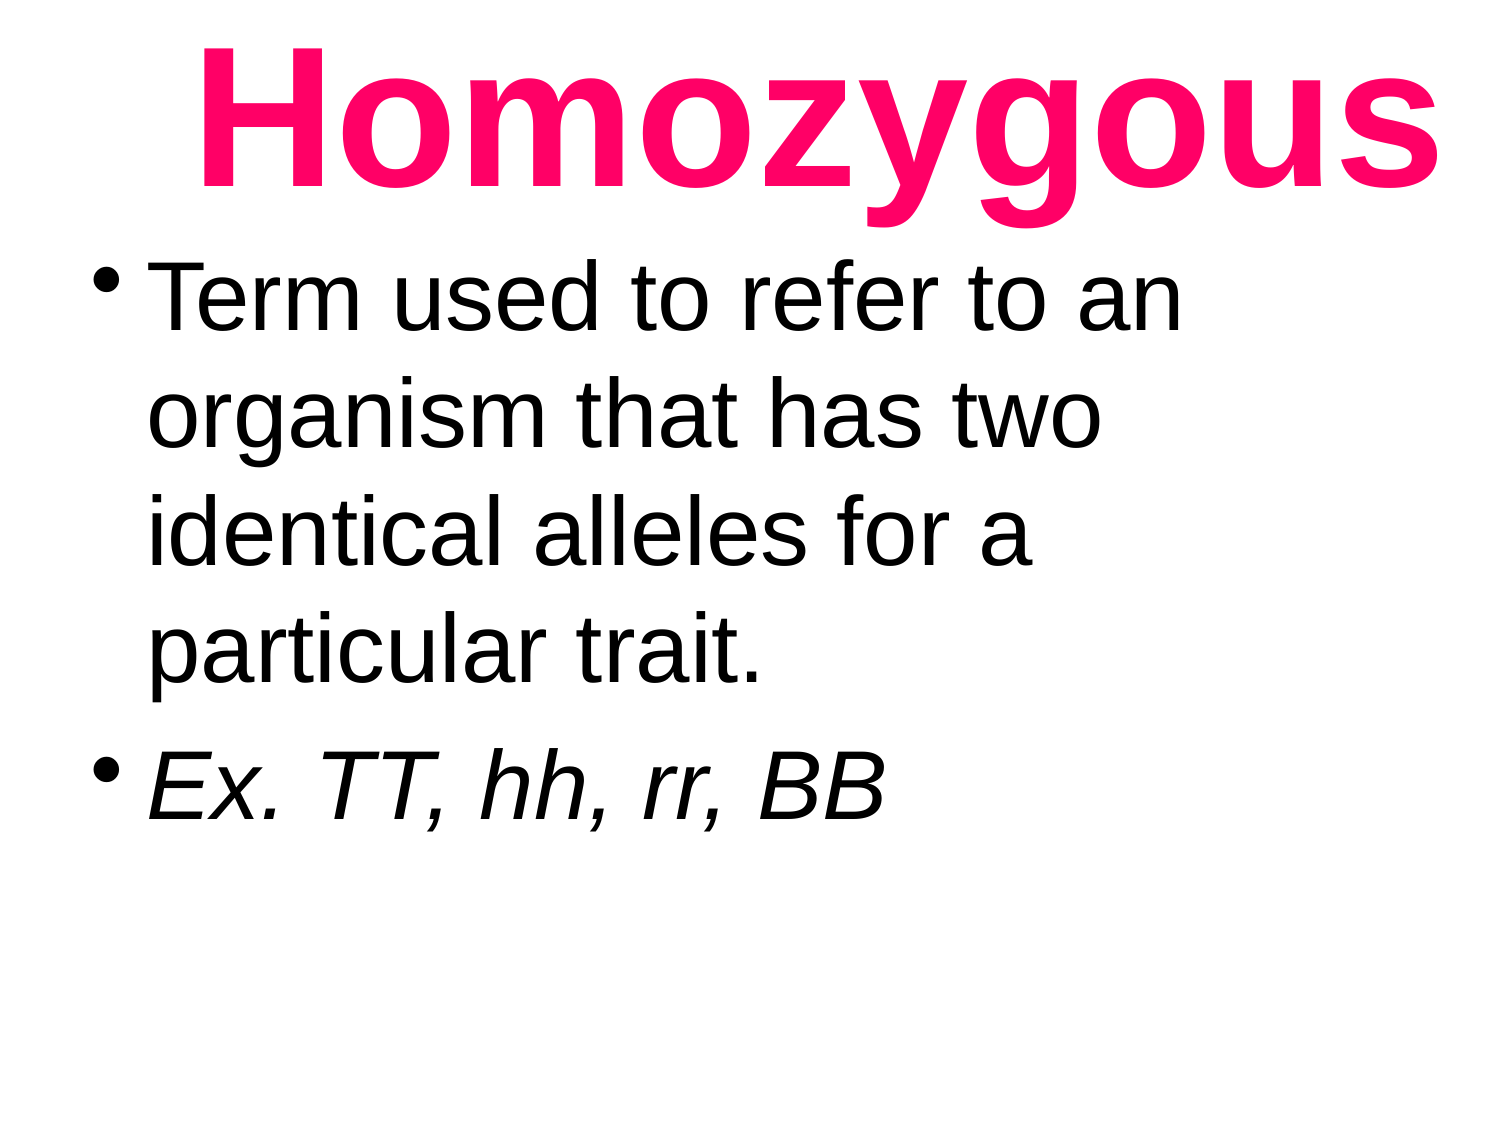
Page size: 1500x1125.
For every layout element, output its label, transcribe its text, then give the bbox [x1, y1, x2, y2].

title Homozygous [112, 12, 1463, 201]
list Term used to refer to an organism that has two identical alleles for a particular trait. Ex. TT, hh, rr, BB [74, 224, 1426, 968]
